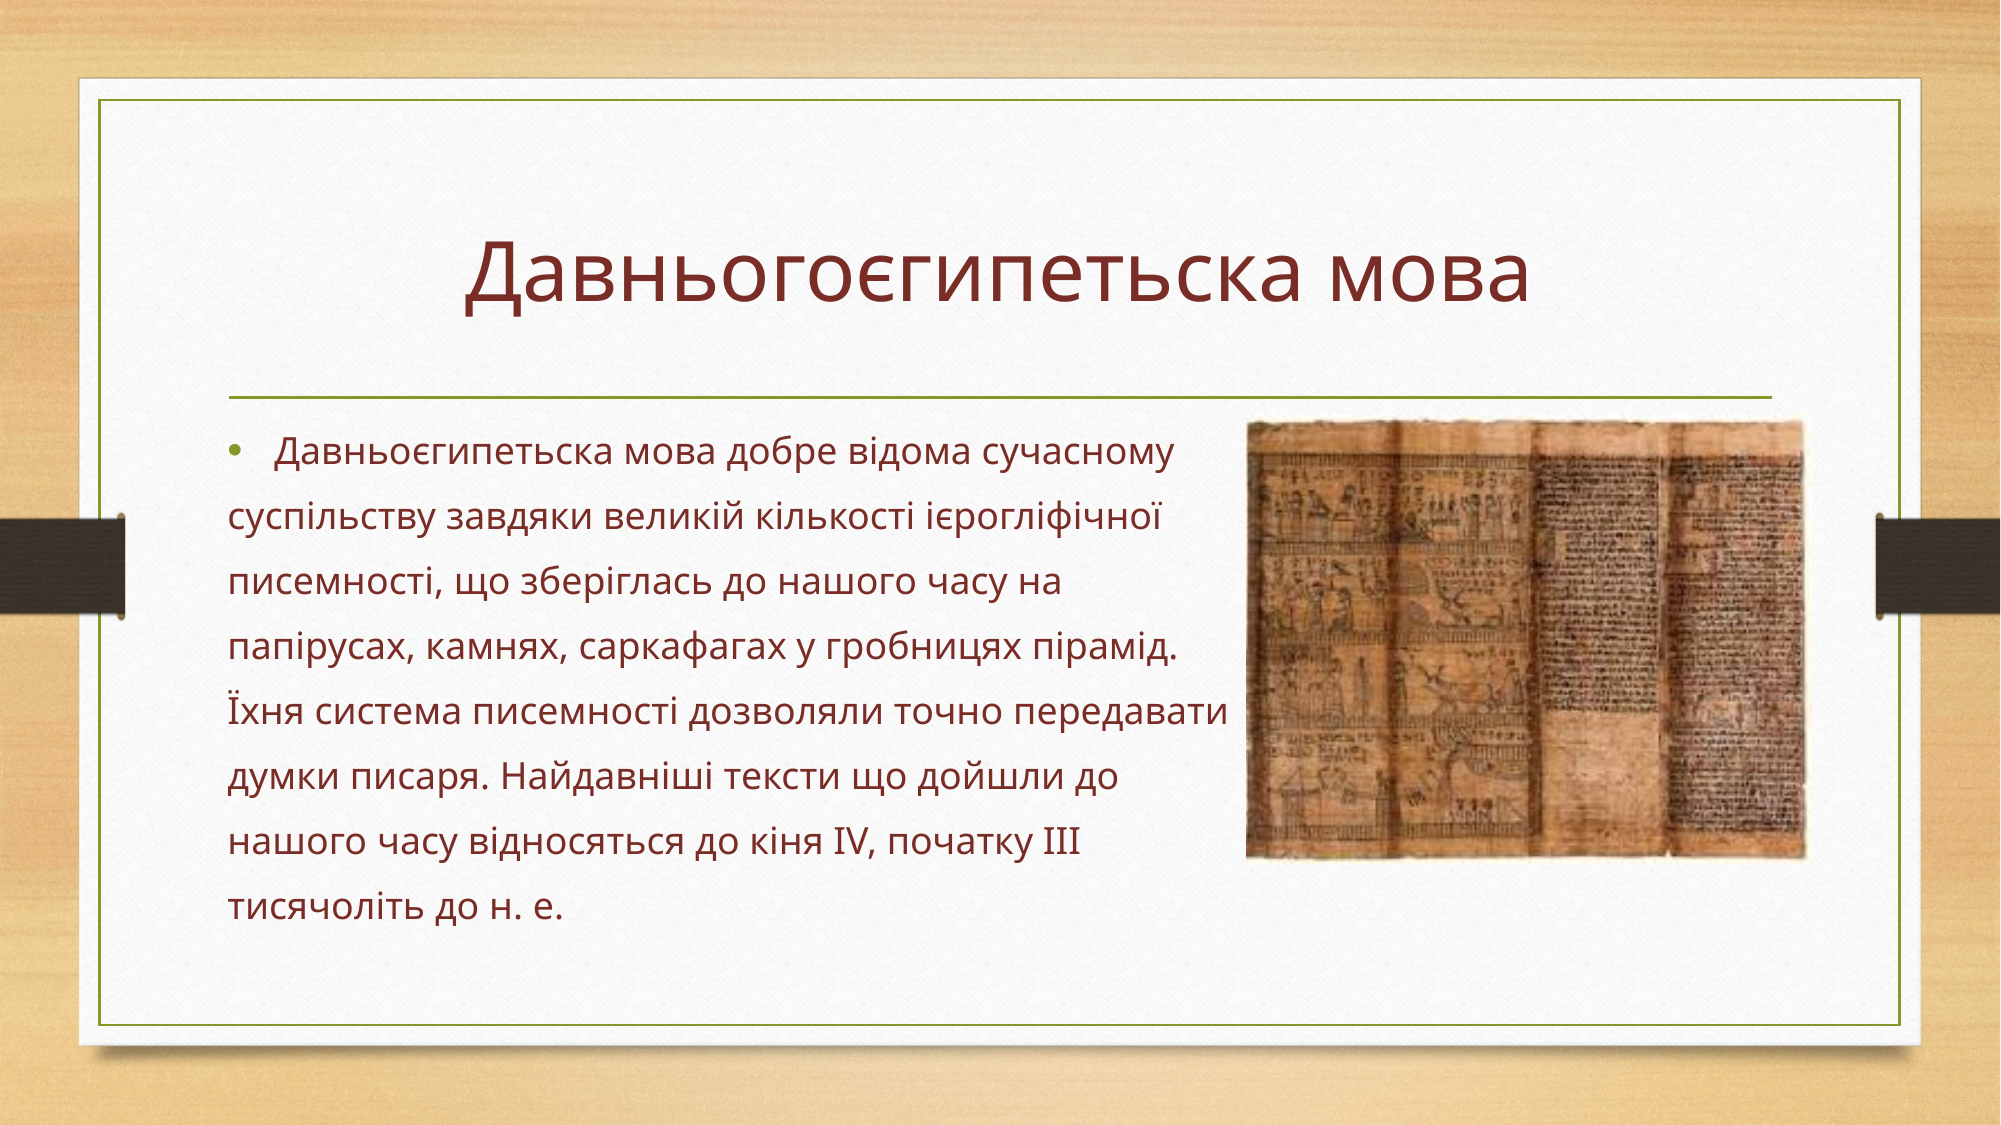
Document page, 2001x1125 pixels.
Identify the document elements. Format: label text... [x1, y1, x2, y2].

list Давньоєгипетьска мова добре відома сучасному суспільству завдяки великій кількості ієрогліфічної писемності, що зберіглась до нашого часу на папірусах, камнях, саркафагах у гробницях пірамід. Їхня система писемності дозволяли точно передавати думки писаря. Найдавніші тексти що дойшли до нашого часу відносяться до кіня IV, початку III тисячоліть до н. е. [212, 419, 1788, 964]
picture [0, 0, 2001, 1125]
title Давньогоєгипетьска мова [212, 161, 1788, 375]
